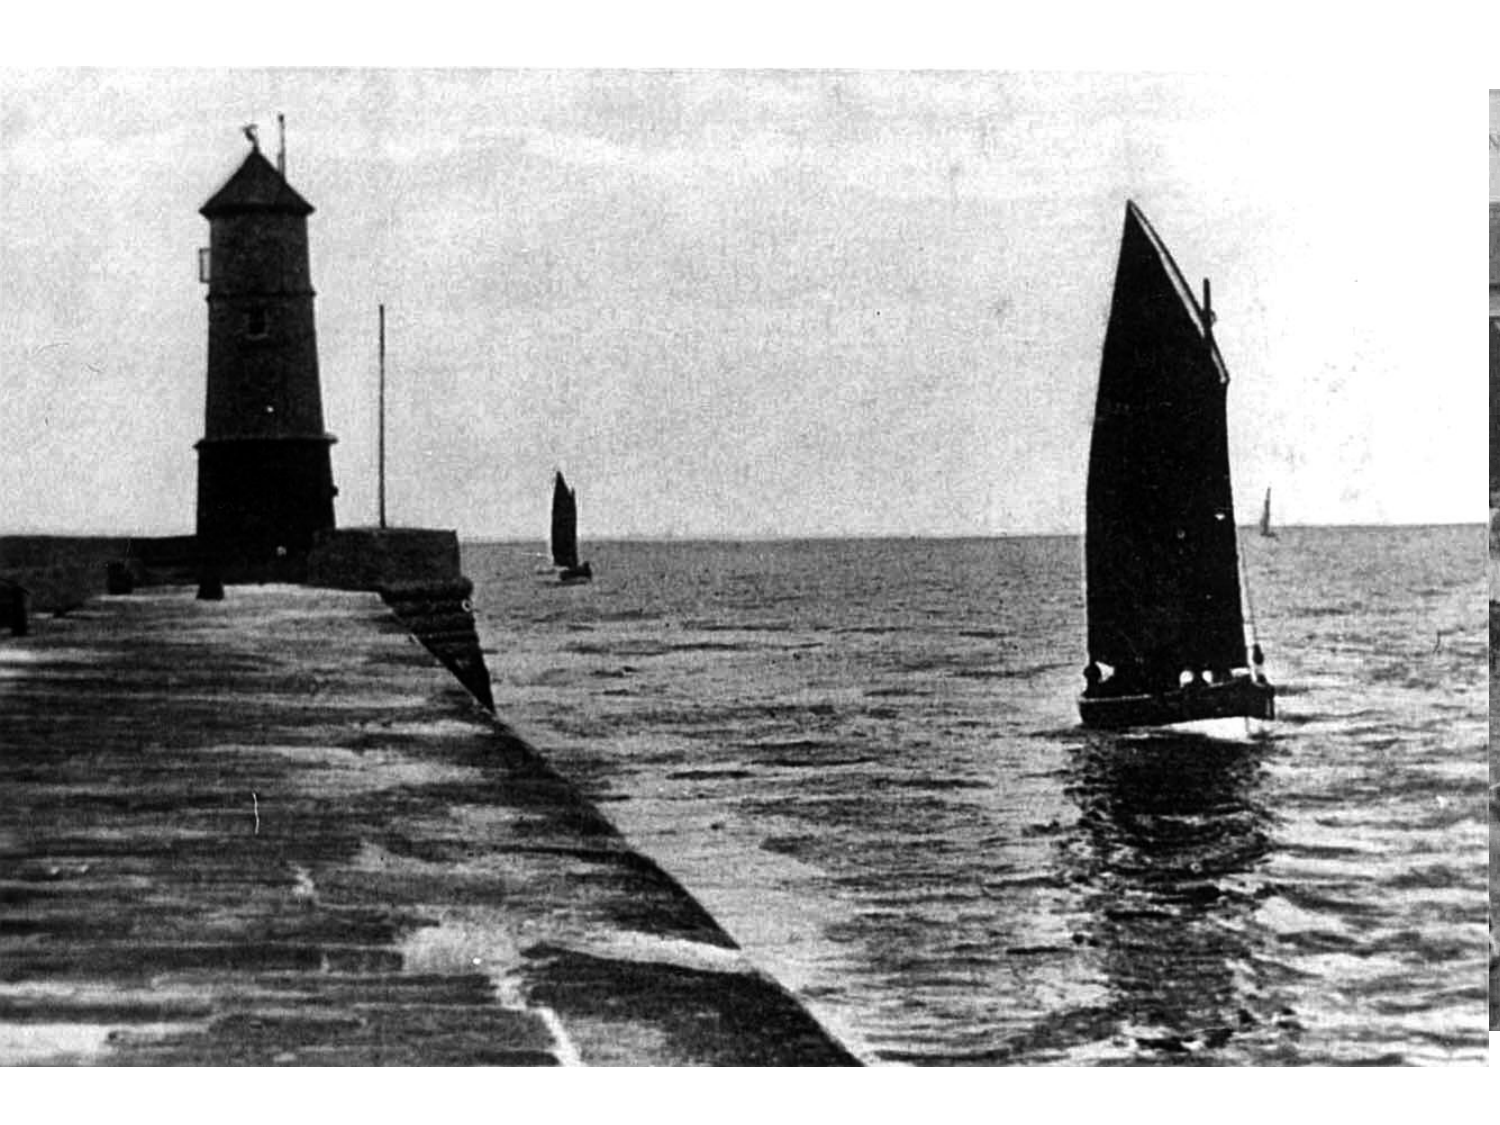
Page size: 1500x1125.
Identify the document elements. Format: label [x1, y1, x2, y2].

picture [0, 66, 1500, 1067]
